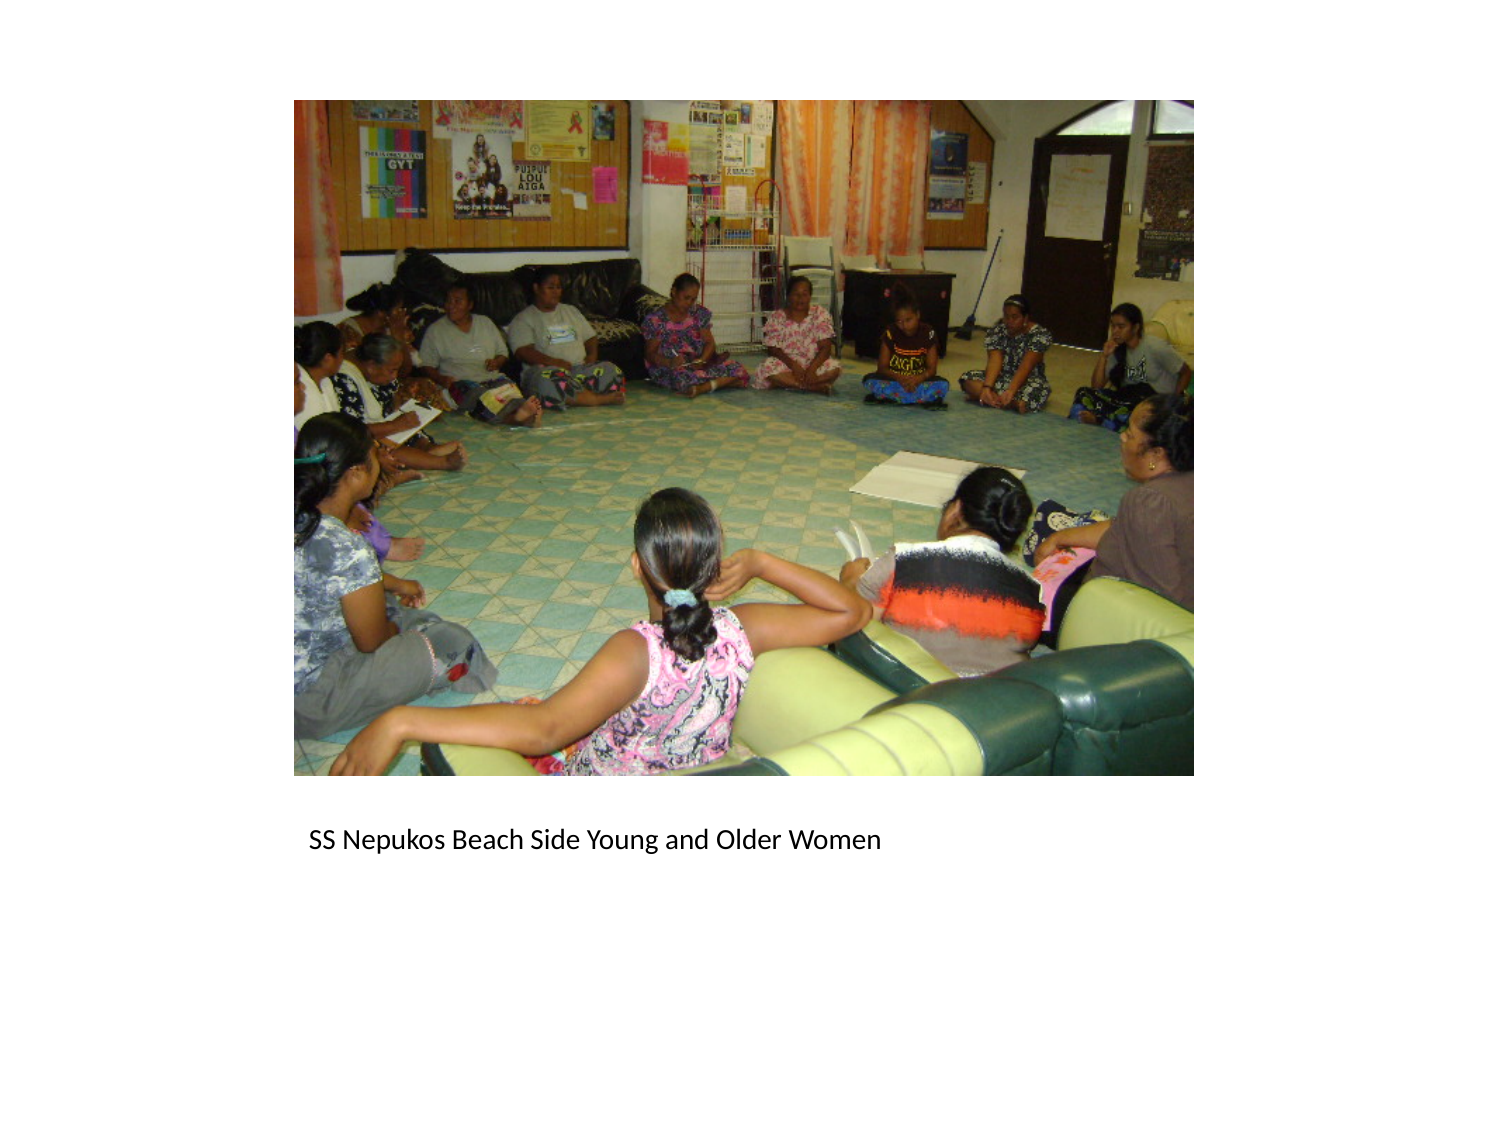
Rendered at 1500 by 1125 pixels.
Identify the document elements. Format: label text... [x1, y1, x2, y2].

list SS Nepukos Beach Side Young and Older Women [294, 812, 1194, 945]
picture [293, 100, 1195, 776]
